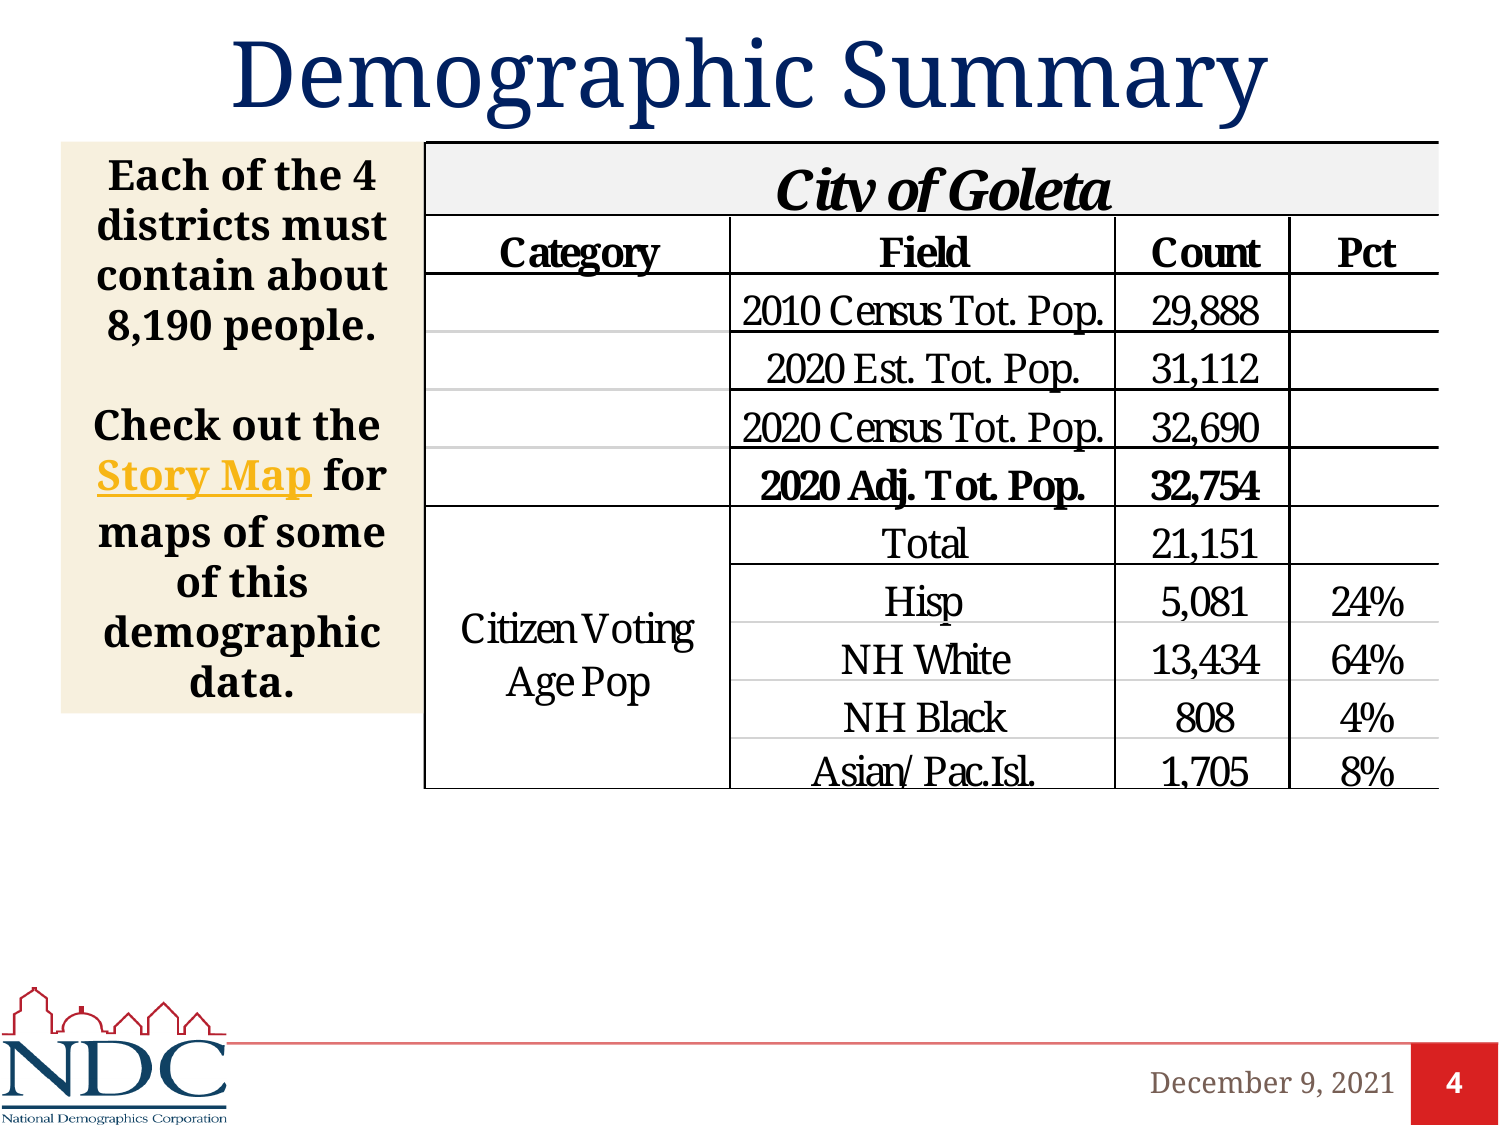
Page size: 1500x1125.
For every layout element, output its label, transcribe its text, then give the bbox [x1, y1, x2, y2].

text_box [423, 141, 1442, 791]
text_box Each of the 4 districts must contain about 8,190 people. Check out the Story Map for maps of some of this demographic data. [60, 141, 422, 714]
title Demographic Summary [1, 0, 1499, 143]
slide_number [973, 1051, 1411, 1112]
